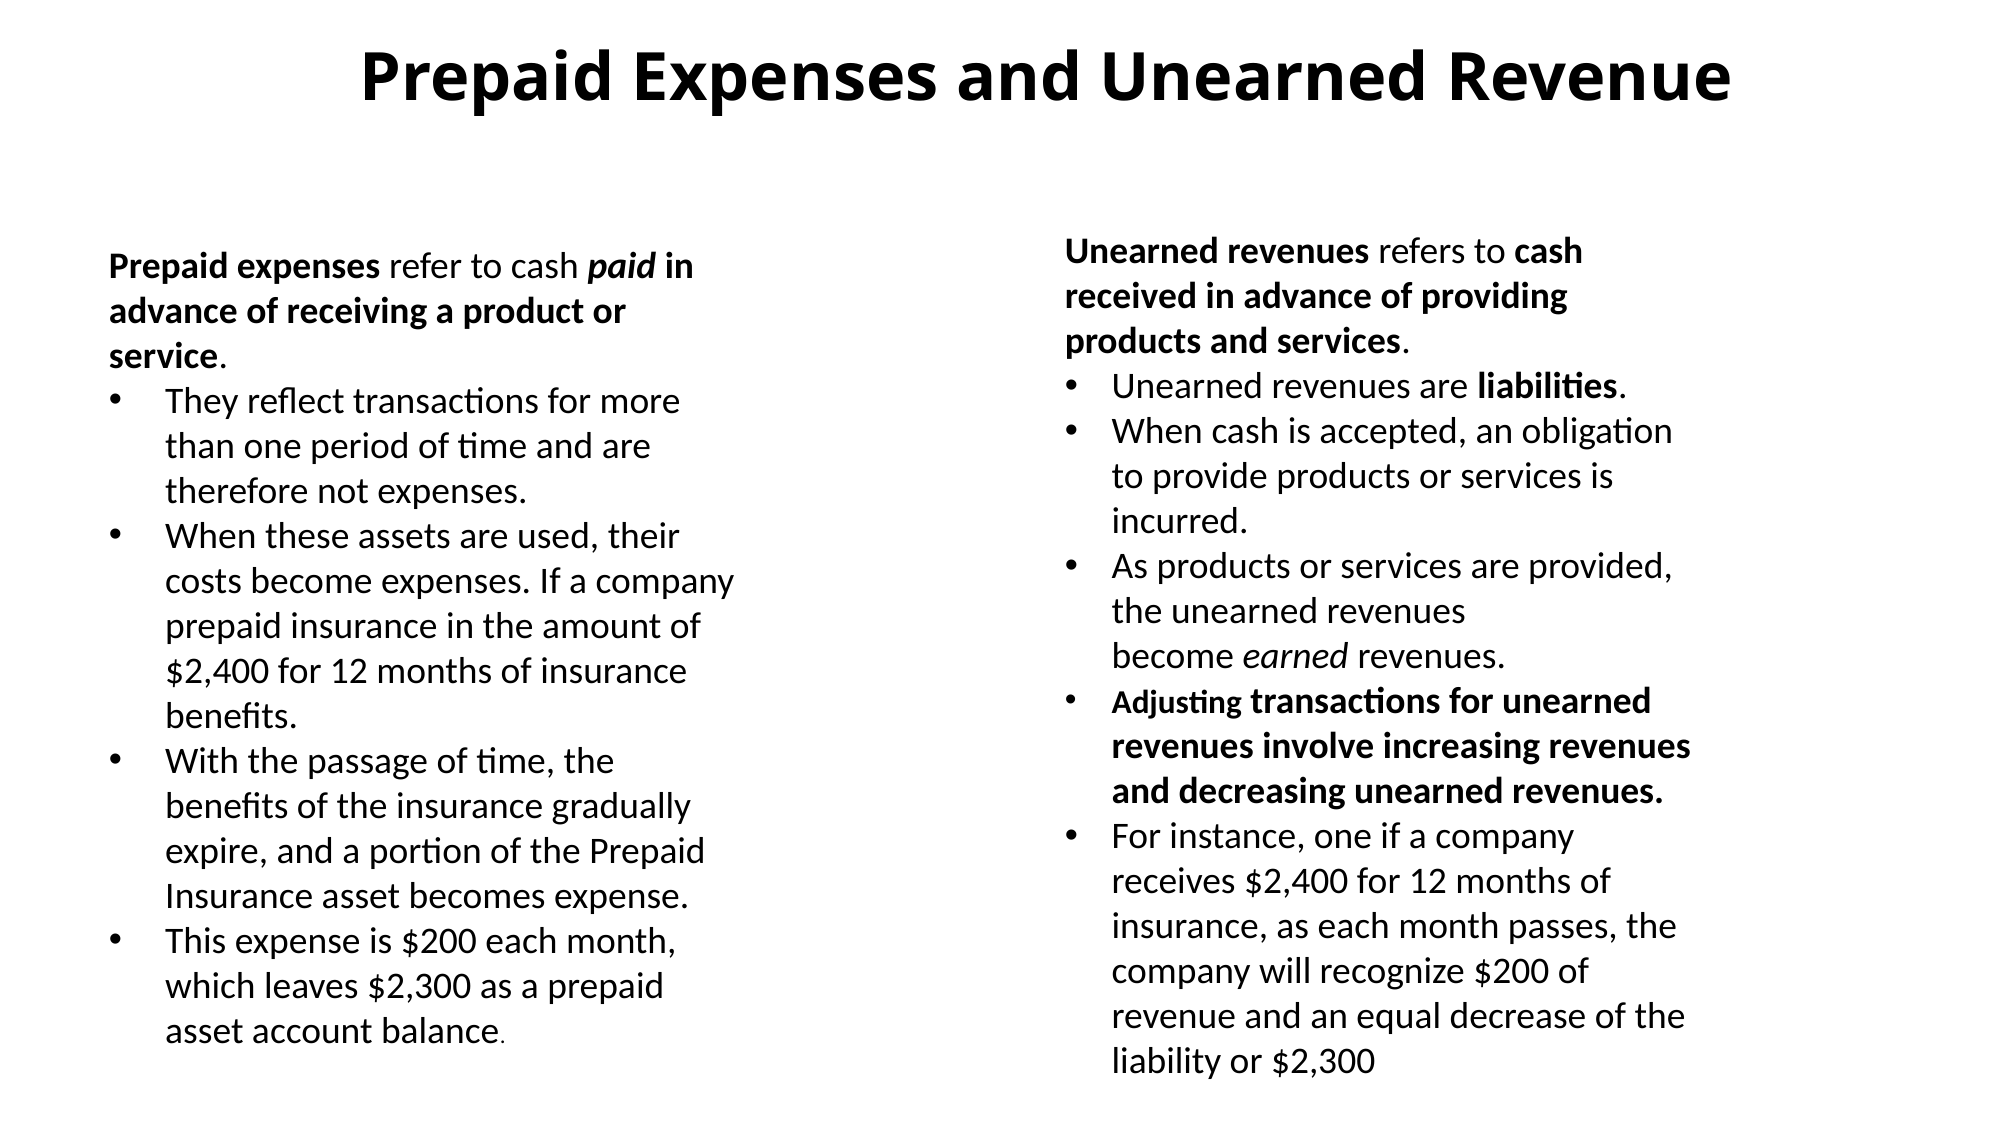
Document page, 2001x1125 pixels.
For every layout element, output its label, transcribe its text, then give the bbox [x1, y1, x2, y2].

title Prepaid Expenses and Unearned Revenue [144, 28, 1949, 123]
text_box Prepaid expenses refer to cash paid in advance of receiving a product or service. They reflect transactions for more than one period of time and are therefore not expenses. When these assets are used, their costs become expenses. If a company prepaid insurance in the amount of $2,400 for 12 months of insurance benefits. With the passage of time, the benefits of the insurance gradually expire, and a portion of the Prepaid Insurance asset becomes expense. This expense is $200 each month, which leaves $2,300 as a prepaid asset account balance. [94, 234, 761, 1059]
text_box Unearned revenues refers to cash received in advance of providing products and services. Unearned revenues are liabilities. When cash is accepted, an obligation to provide products or services is incurred. As products or services are provided, the unearned revenues become earned revenues. Adjusting transactions for unearned revenues involve increasing revenues and decreasing unearned revenues. For instance, one if a company receives $2,400 for 12 months of insurance, as each month passes, the company will recognize $200 of revenue and an equal decrease of the liability or $2,300 [1049, 219, 1717, 1089]
